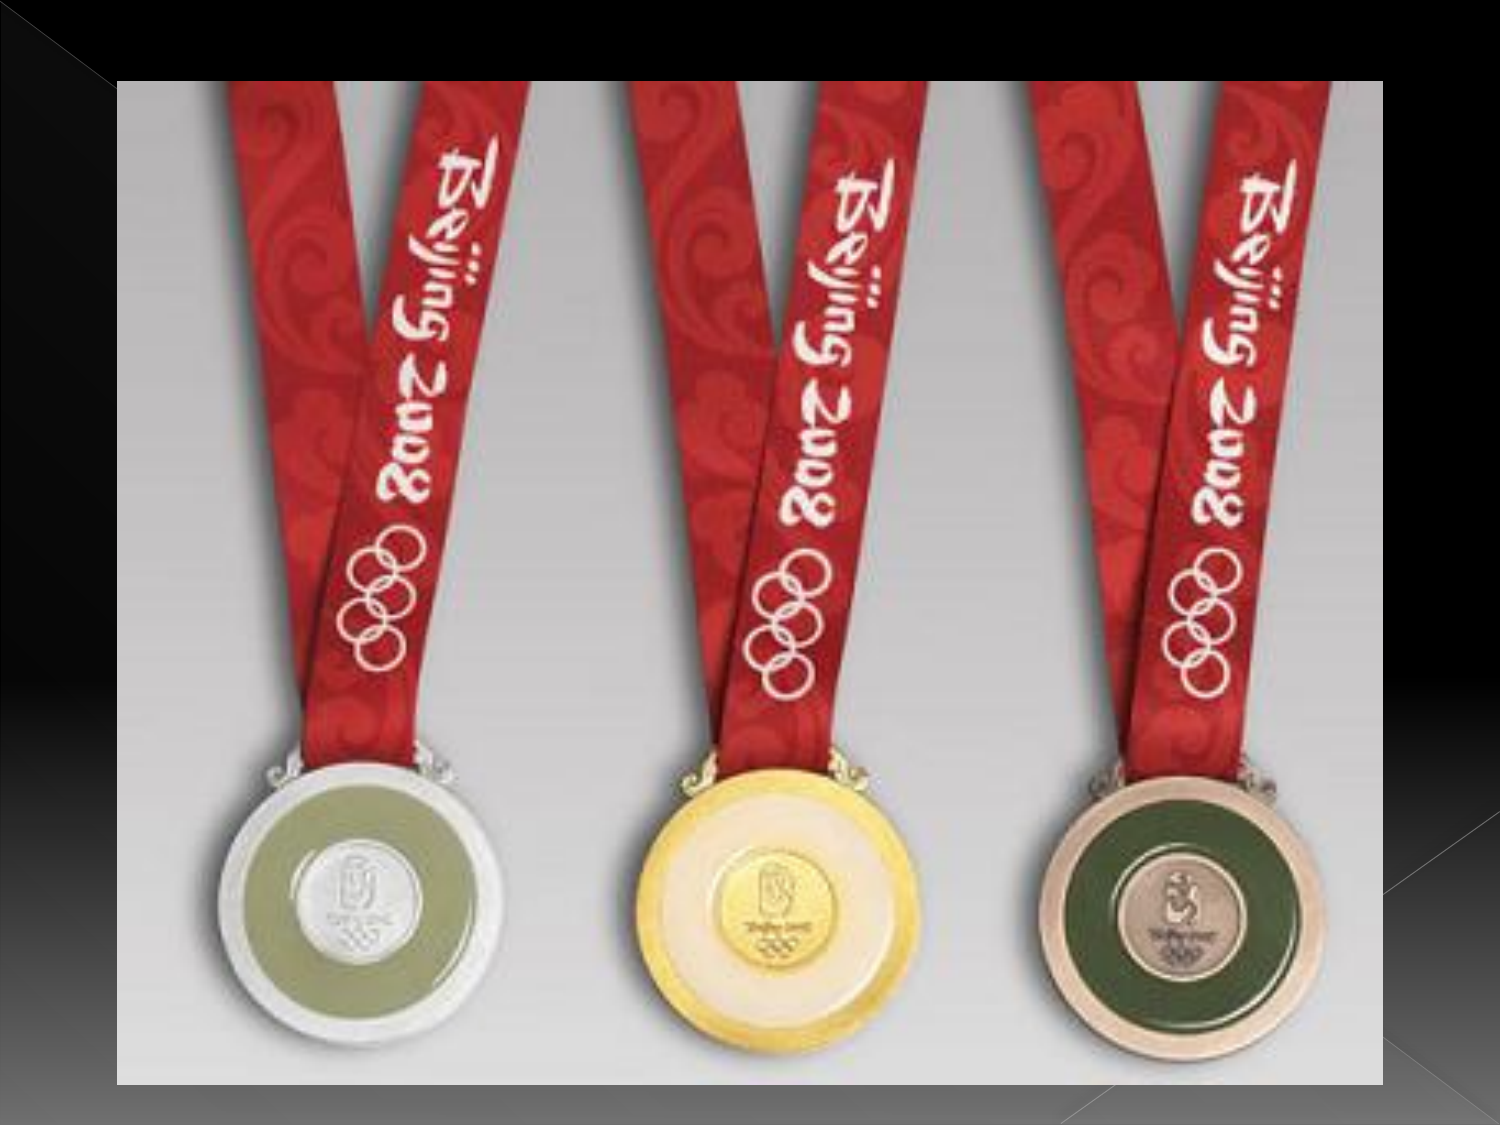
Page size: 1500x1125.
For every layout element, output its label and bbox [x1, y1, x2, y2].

picture [116, 81, 1383, 1085]
